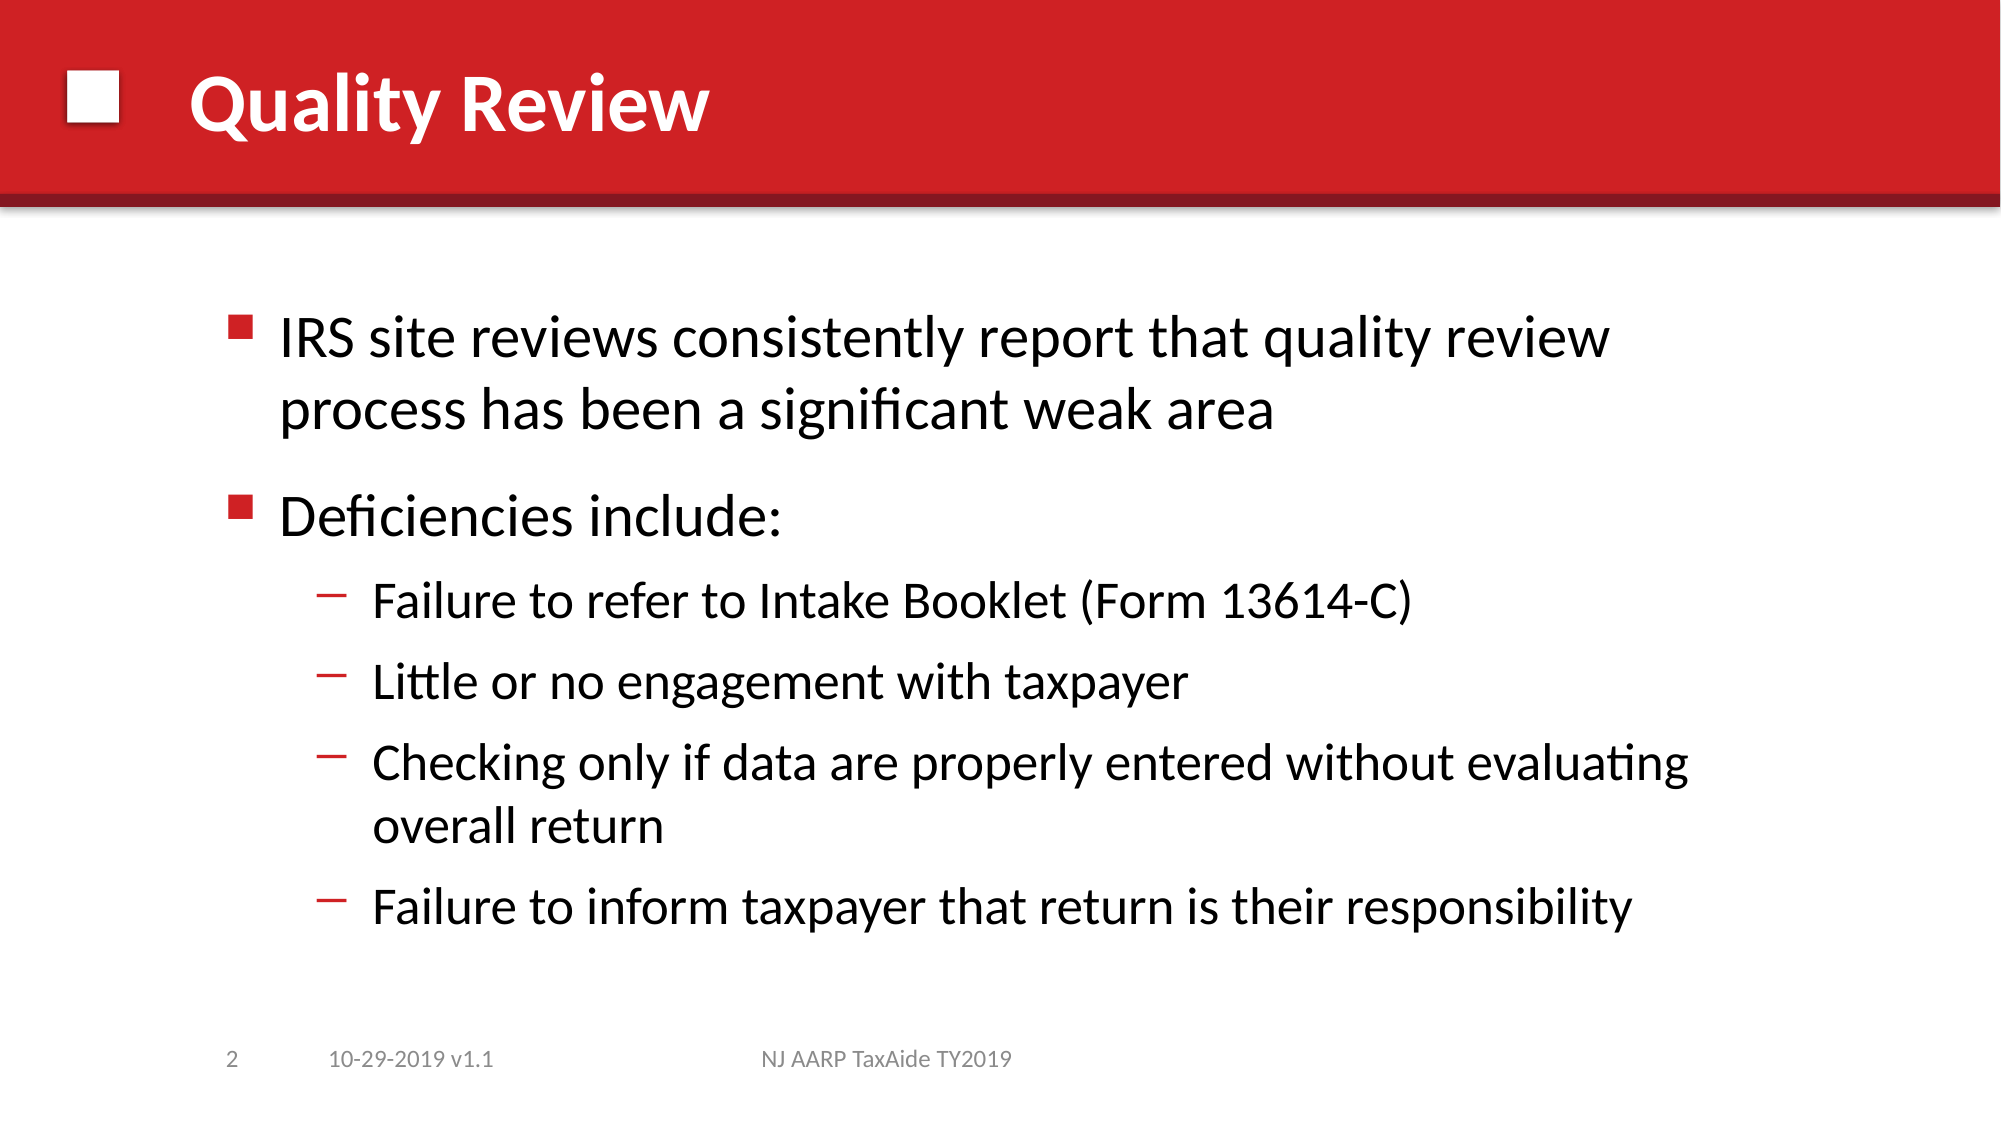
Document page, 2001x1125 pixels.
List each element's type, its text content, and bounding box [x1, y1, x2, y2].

footer NJ AARP TaxAide TY2019 [570, 1027, 1204, 1088]
title Quality Review [174, 4, 1775, 193]
list IRS site reviews consistently report that quality review process has been a significant weak area Deficiencies include: Failure to refer to Intake Booklet (Form 13614-C) Little or no engagement with taxpayer Checking only if data are properly entered without evaluating overall return Failure to inform taxpayer that return is their responsibility [209, 288, 1810, 949]
slide_number 2 [99, 1027, 254, 1088]
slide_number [313, 1027, 532, 1088]
